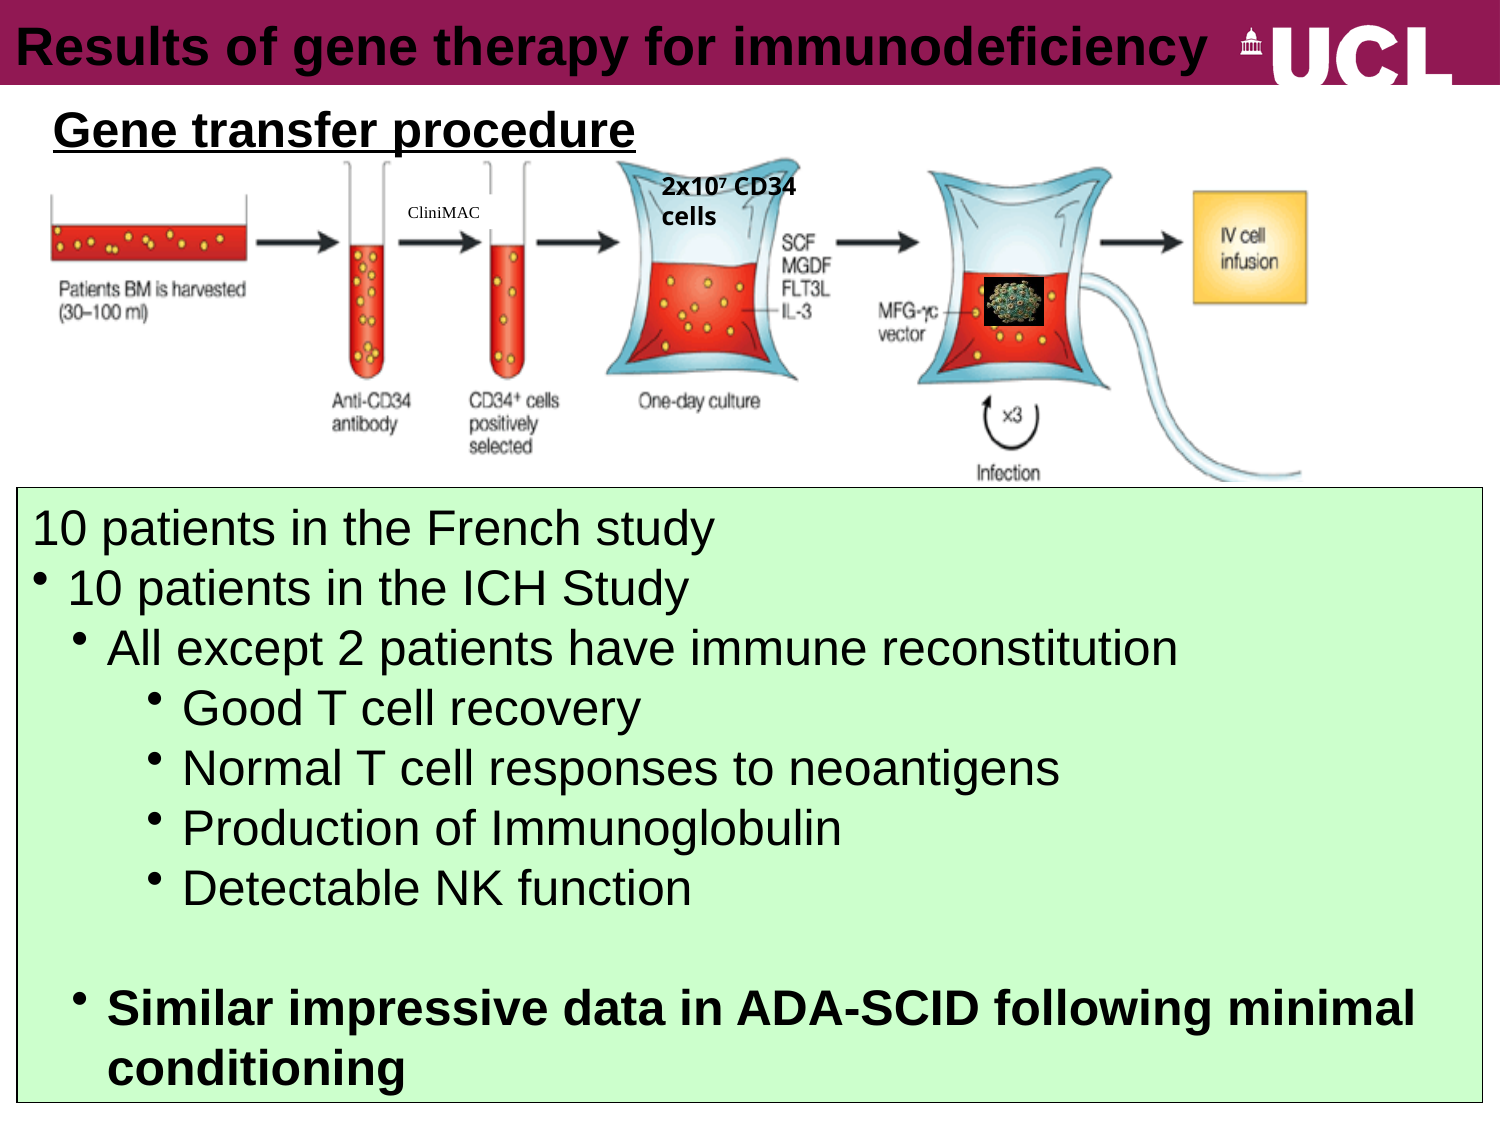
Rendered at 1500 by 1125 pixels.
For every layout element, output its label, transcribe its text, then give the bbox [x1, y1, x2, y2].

text_box 10 patients in the French study 10 patients in the ICH Study All except 2 patients have immune reconstitution Good T cell recovery Normal T cell responses to neoantigens Production of Immunoglobulin Detectable NK function Similar impressive data in ADA-SCID following minimal conditioning [17, 487, 1483, 1103]
picture [0, 0, 1500, 85]
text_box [37, 89, 1321, 482]
title Results of gene therapy for immunodeficiency [0, 3, 1275, 129]
